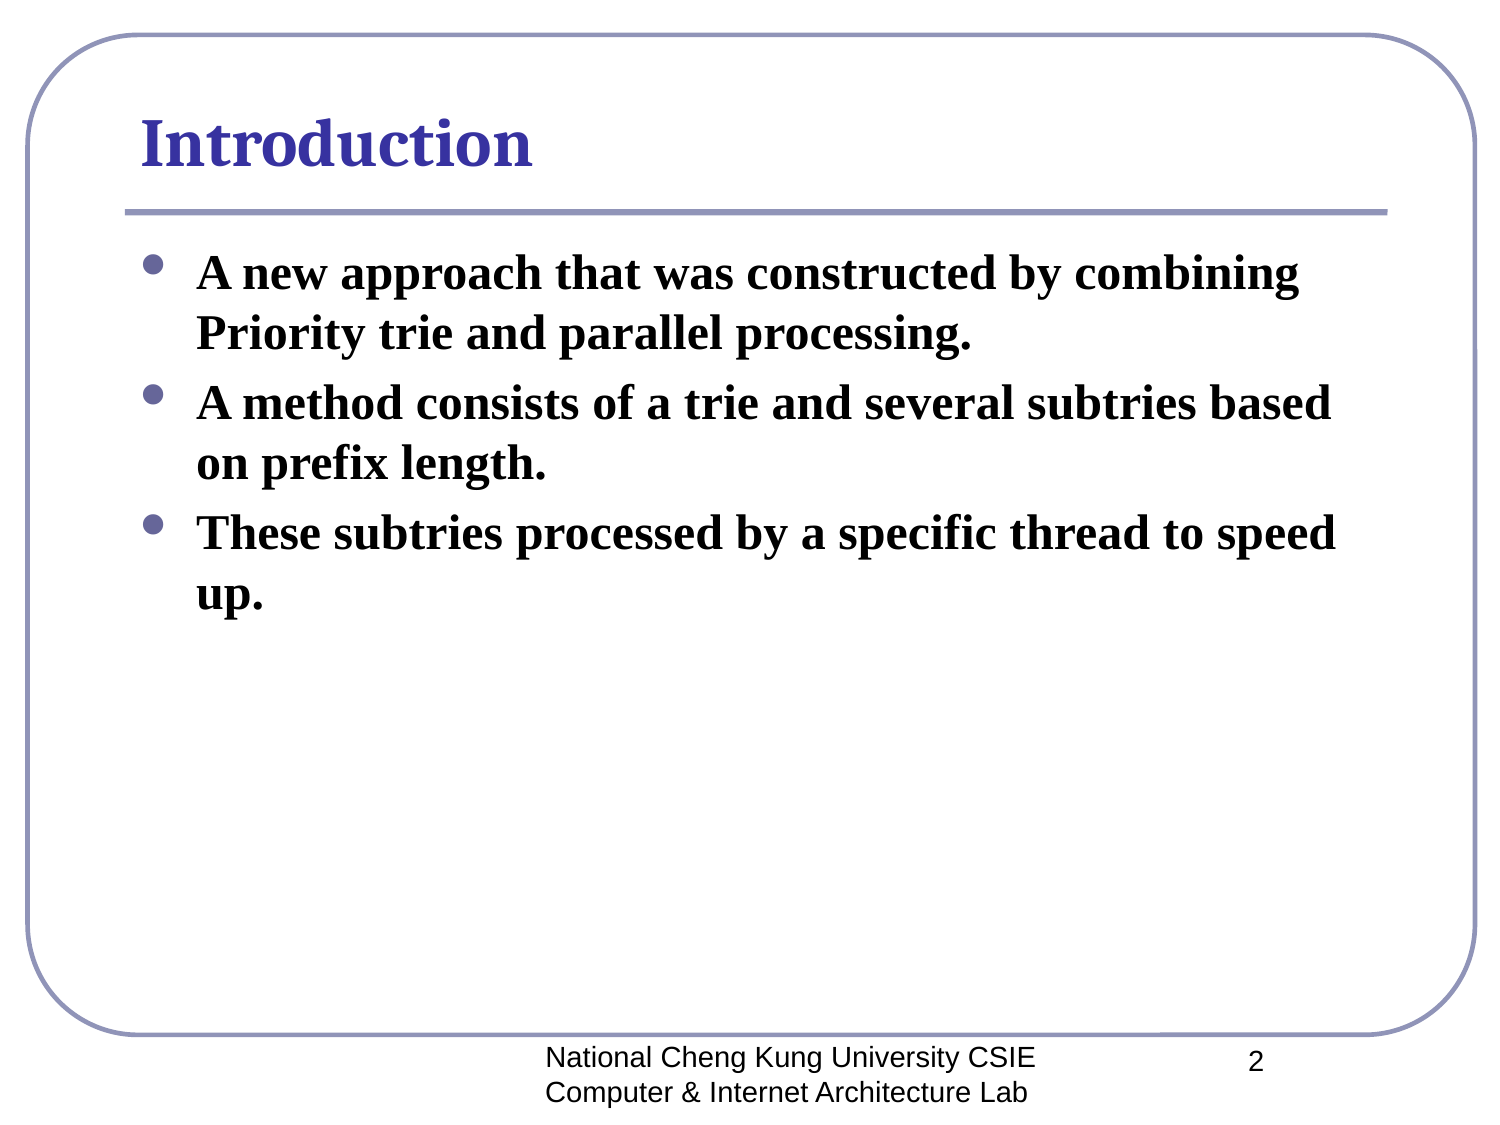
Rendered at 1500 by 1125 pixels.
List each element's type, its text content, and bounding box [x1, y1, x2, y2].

list A new approach that was constructed by combining Priority trie and parallel processing. A method consists of a trie and several subtries based on prefix length. These subtries processed by a specific thread to speed up. [125, 231, 1388, 975]
title Introduction [125, 90, 1388, 188]
footer National Cheng Kung University CSIE Computer & Internet Architecture Lab [466, 1030, 1117, 1107]
slide_number 2 [1124, 1034, 1388, 1111]
